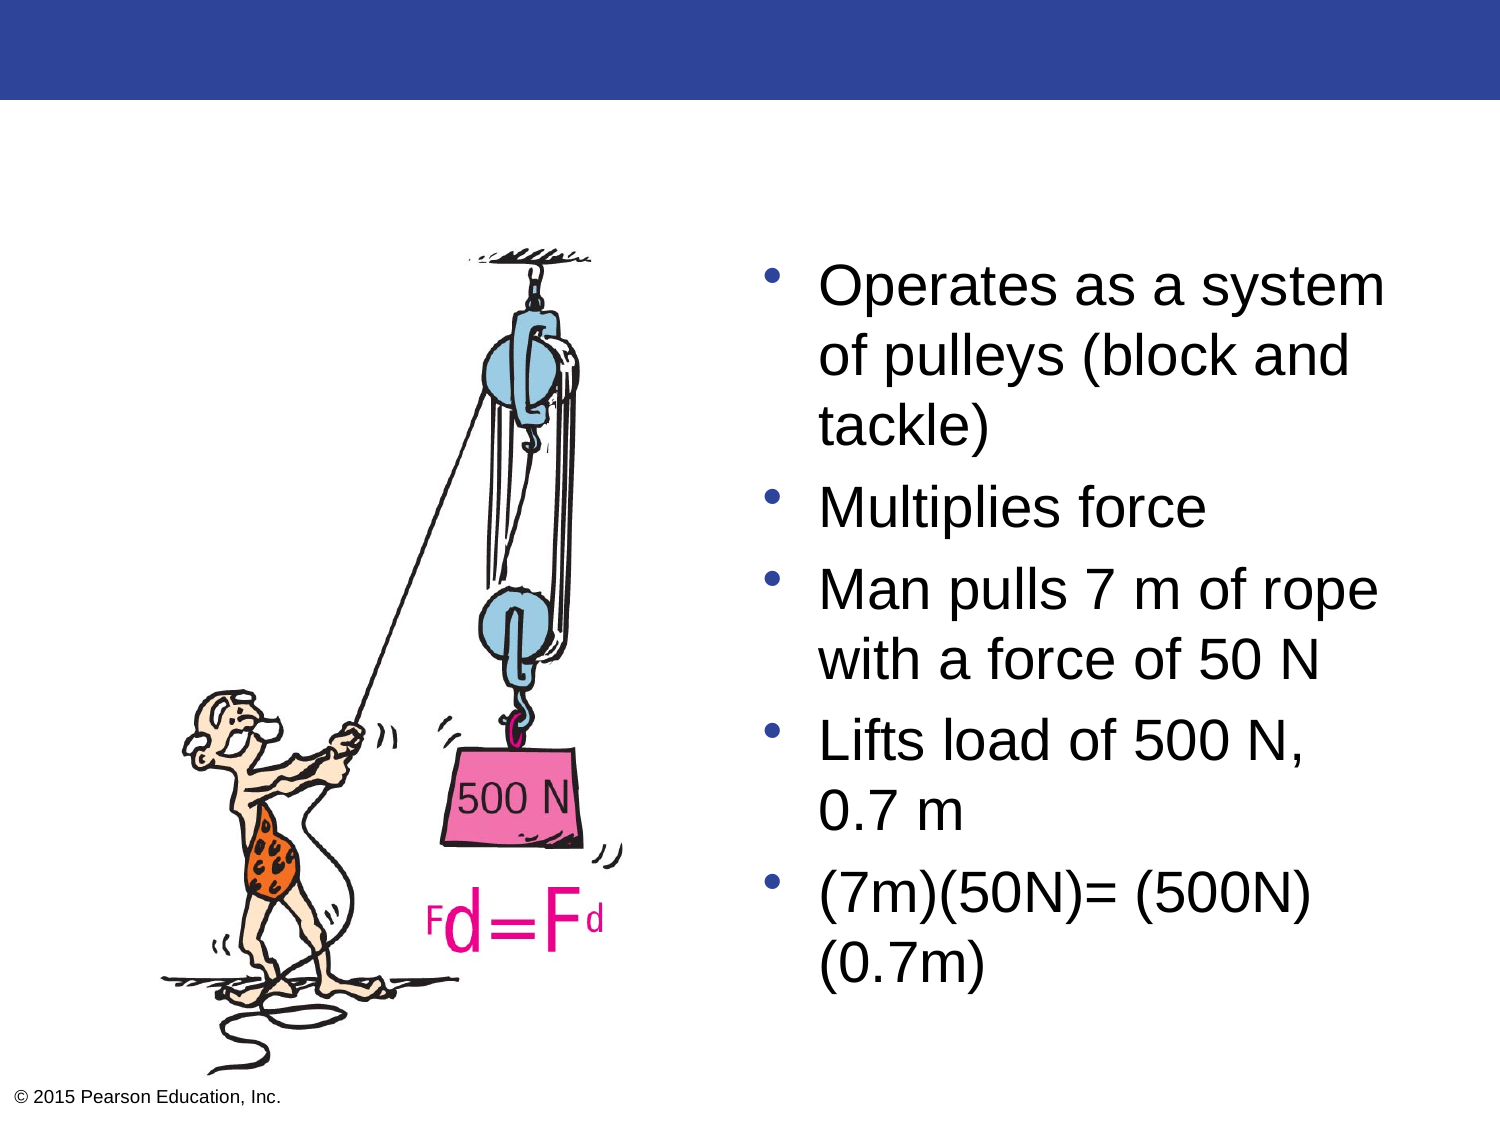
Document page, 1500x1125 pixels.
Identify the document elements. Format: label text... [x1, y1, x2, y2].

footer © 2015 Pearson Education, Inc. [14, 1084, 900, 1115]
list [152, 239, 630, 1079]
list Operates as a system of pulleys (block and tackle) Multiplies force Man pulls 7 m of rope with a force of 50 N Lifts load of 500 N, 0.7 m (7m)(50N)= (500N)(0.7m) [747, 239, 1410, 1078]
